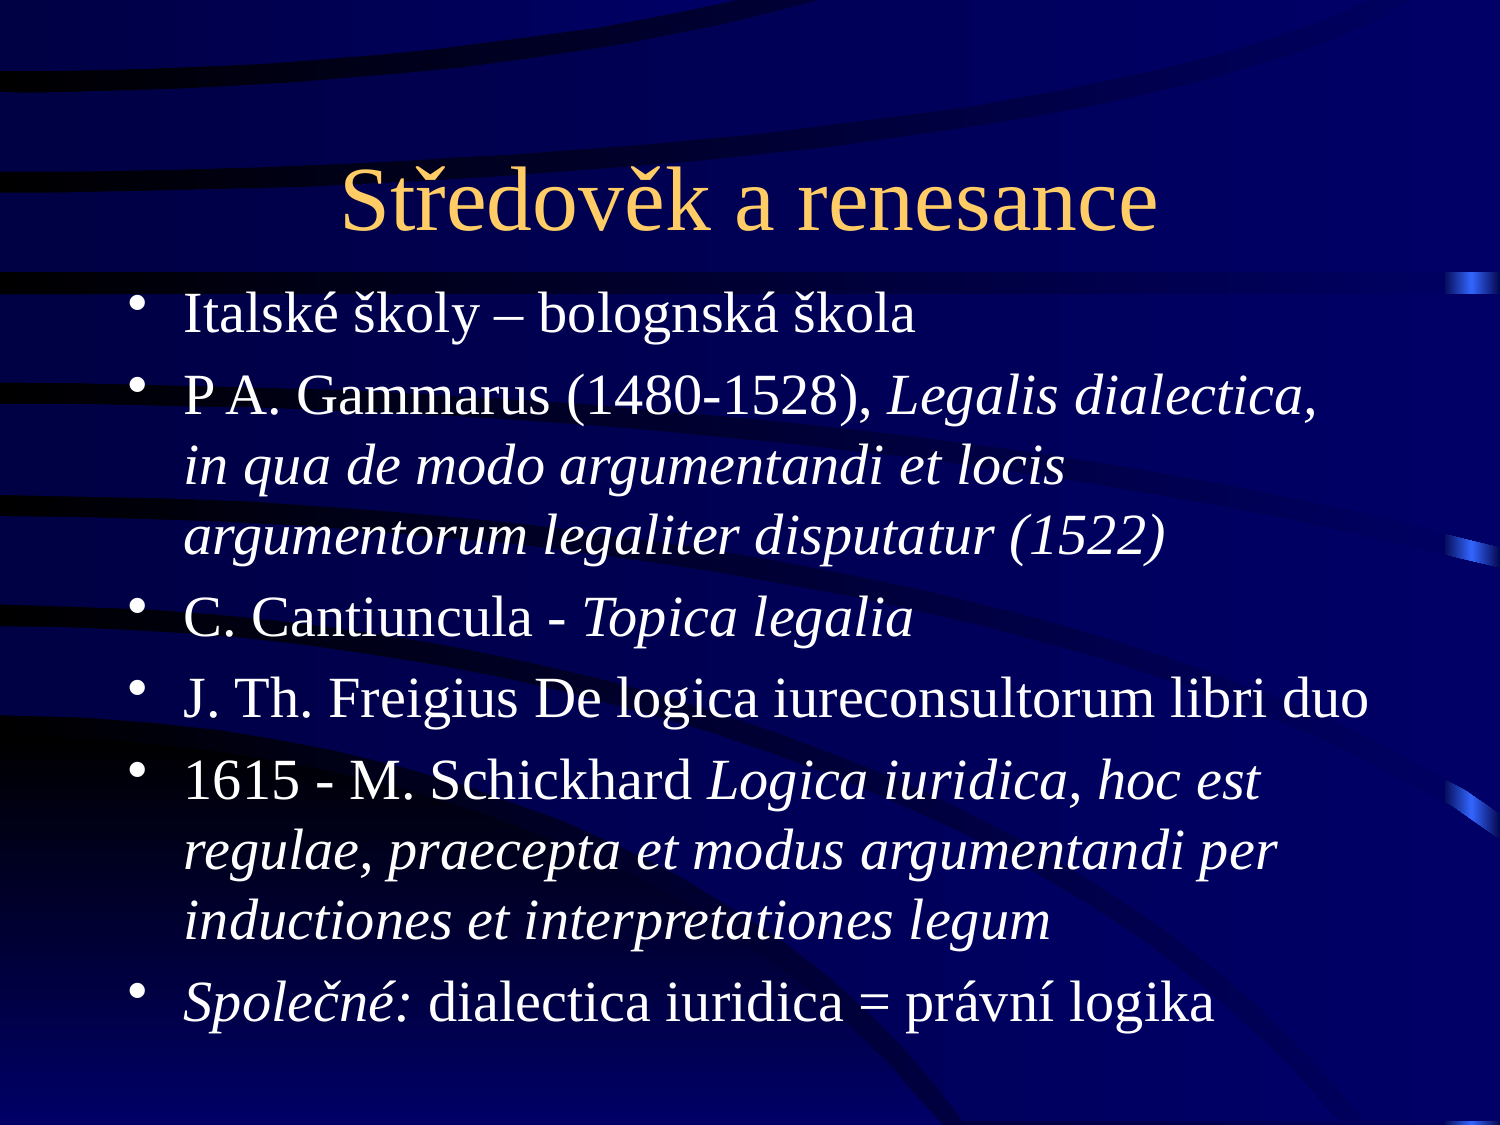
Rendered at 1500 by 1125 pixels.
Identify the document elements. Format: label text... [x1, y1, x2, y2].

title Středověk a renesance [112, 99, 1388, 267]
list Italské školy – bolognská škola P A. Gammarus (1480-1528), Legalis dialectica, in qua de modo argumentandi et locis argumentorum legaliter disputatur (1522) C. Cantiuncula - Topica legalia J. Th. Freigius De logica iureconsultorum libri duo 1615 - M. Schickhard Logica iuridica, hoc est regulae, praecepta et modus argumentandi per inductiones et interpretationes legum Společné: dialectica iuridica = právní logika [112, 267, 1388, 943]
